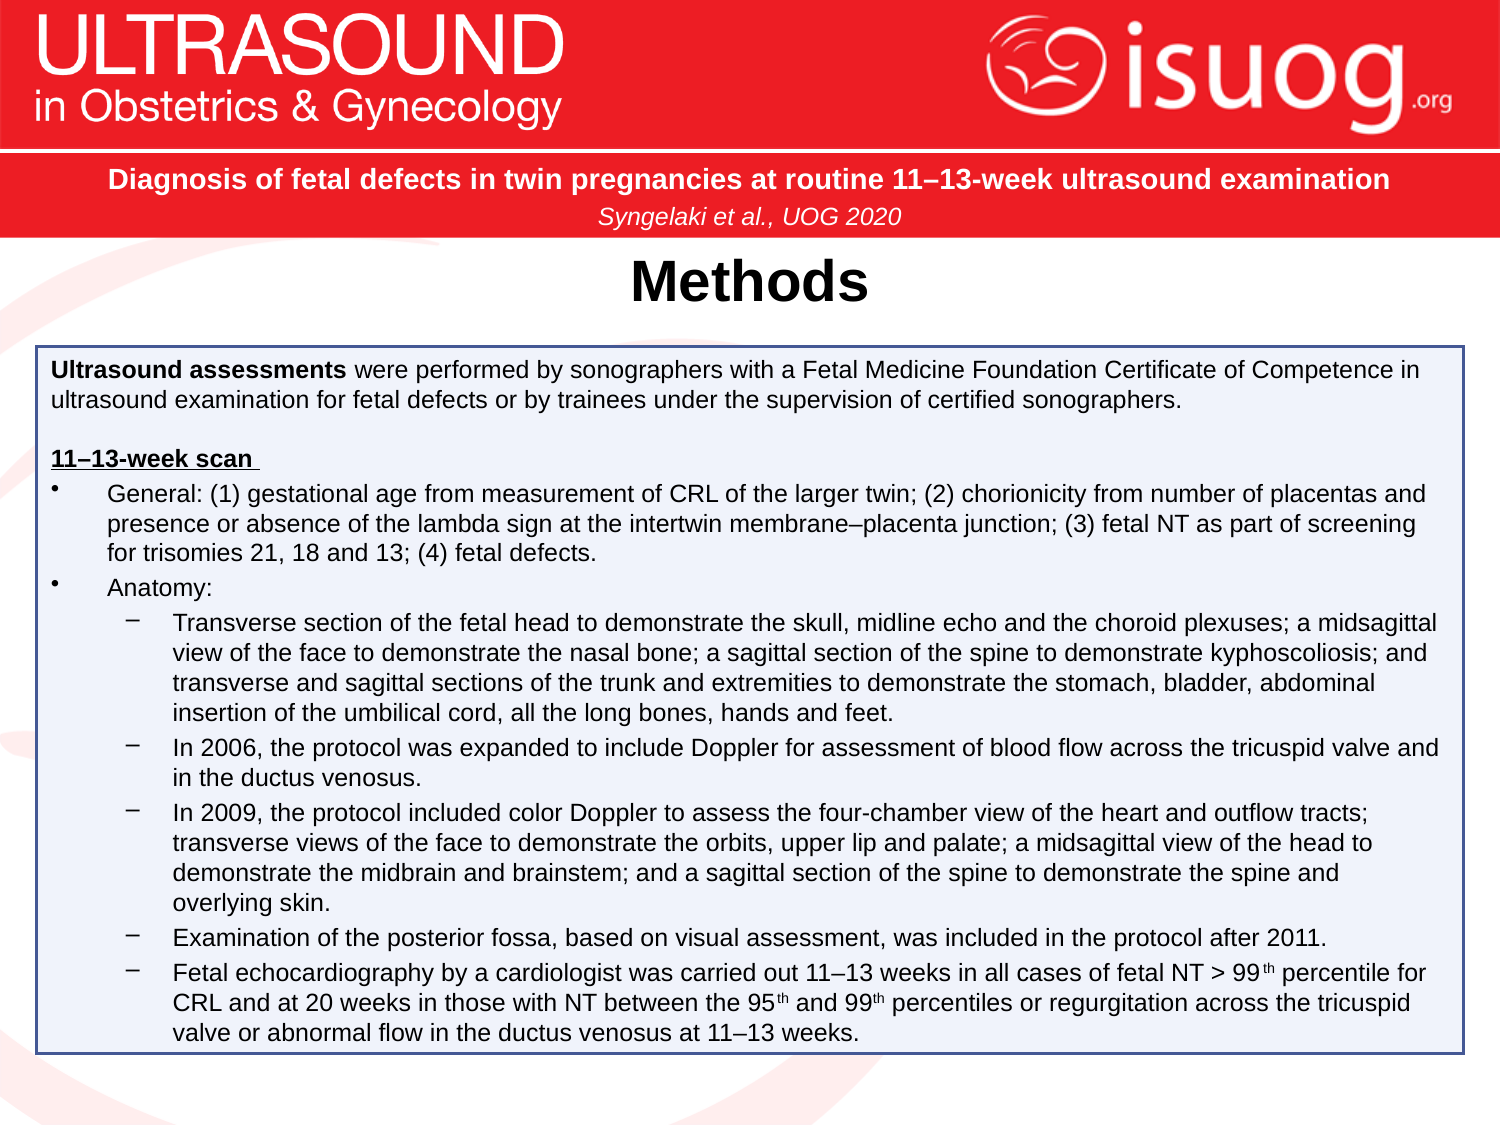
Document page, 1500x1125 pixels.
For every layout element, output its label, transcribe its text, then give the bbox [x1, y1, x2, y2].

text_box Diagnosis of fetal defects in twin pregnancies at routine 11–13-week ultrasound examination Syngelaki et al., UOG 2020 [0, 156, 1500, 238]
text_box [0, 0, 1500, 150]
picture [0, 238, 1500, 1125]
text_box Ultrasound assessments were performed by sonographers with a Fetal Medicine Foundation Certificate of Competence in ultrasound examination for fetal defects or by trainees under the supervision of certified sonographers. 11–13-week scan General: (1) gestational age from measurement of CRL of the larger twin; (2) chorionicity from number of placentas and presence or absence of the lambda sign at the intertwin membrane–placenta junction; (3) fetal NT as part of screening for trisomies 21, 18 and 13; (4) fetal defects. Anatomy: Transverse section of the fetal head to demonstrate the skull, midline echo and the choroid plexuses; a midsagittal view of the face to demonstrate the nasal bone; a sagittal section of the spine to demonstrate kyphoscoliosis; and transverse and sagittal sections of the trunk and extremities to demonstrate the stomach, bladder, abdominal insertion of the umbilical cord, all the long bones, hands and feet. In 2006, the protocol was expanded to include Doppler for assessment of blood flow across the tricuspid valve and in the ductus venosus. In 2009, the protocol included color Doppler to assess the four-chamber view of the heart and outflow tracts; transverse views of the face to demonstrate the orbits, upper lip and palate; a midsagittal view of the head to demonstrate the midbrain and brainstem; and a sagittal section of the spine to demonstrate the spine and overlying skin. Examination of the posterior fossa, based on visual assessment, was included in the protocol after 2011. Fetal echocardiography by a cardiologist was carried out 11–13 weeks in all cases of fetal NT > 99th percentile for CRL and at 20 weeks in those with NT between the 95th and 99th percentiles or regurgitation across the tricuspid valve or abnormal flow in the ductus venosus at 11–13 weeks. [36, 346, 1464, 1054]
text_box Methods [457, 235, 1043, 320]
